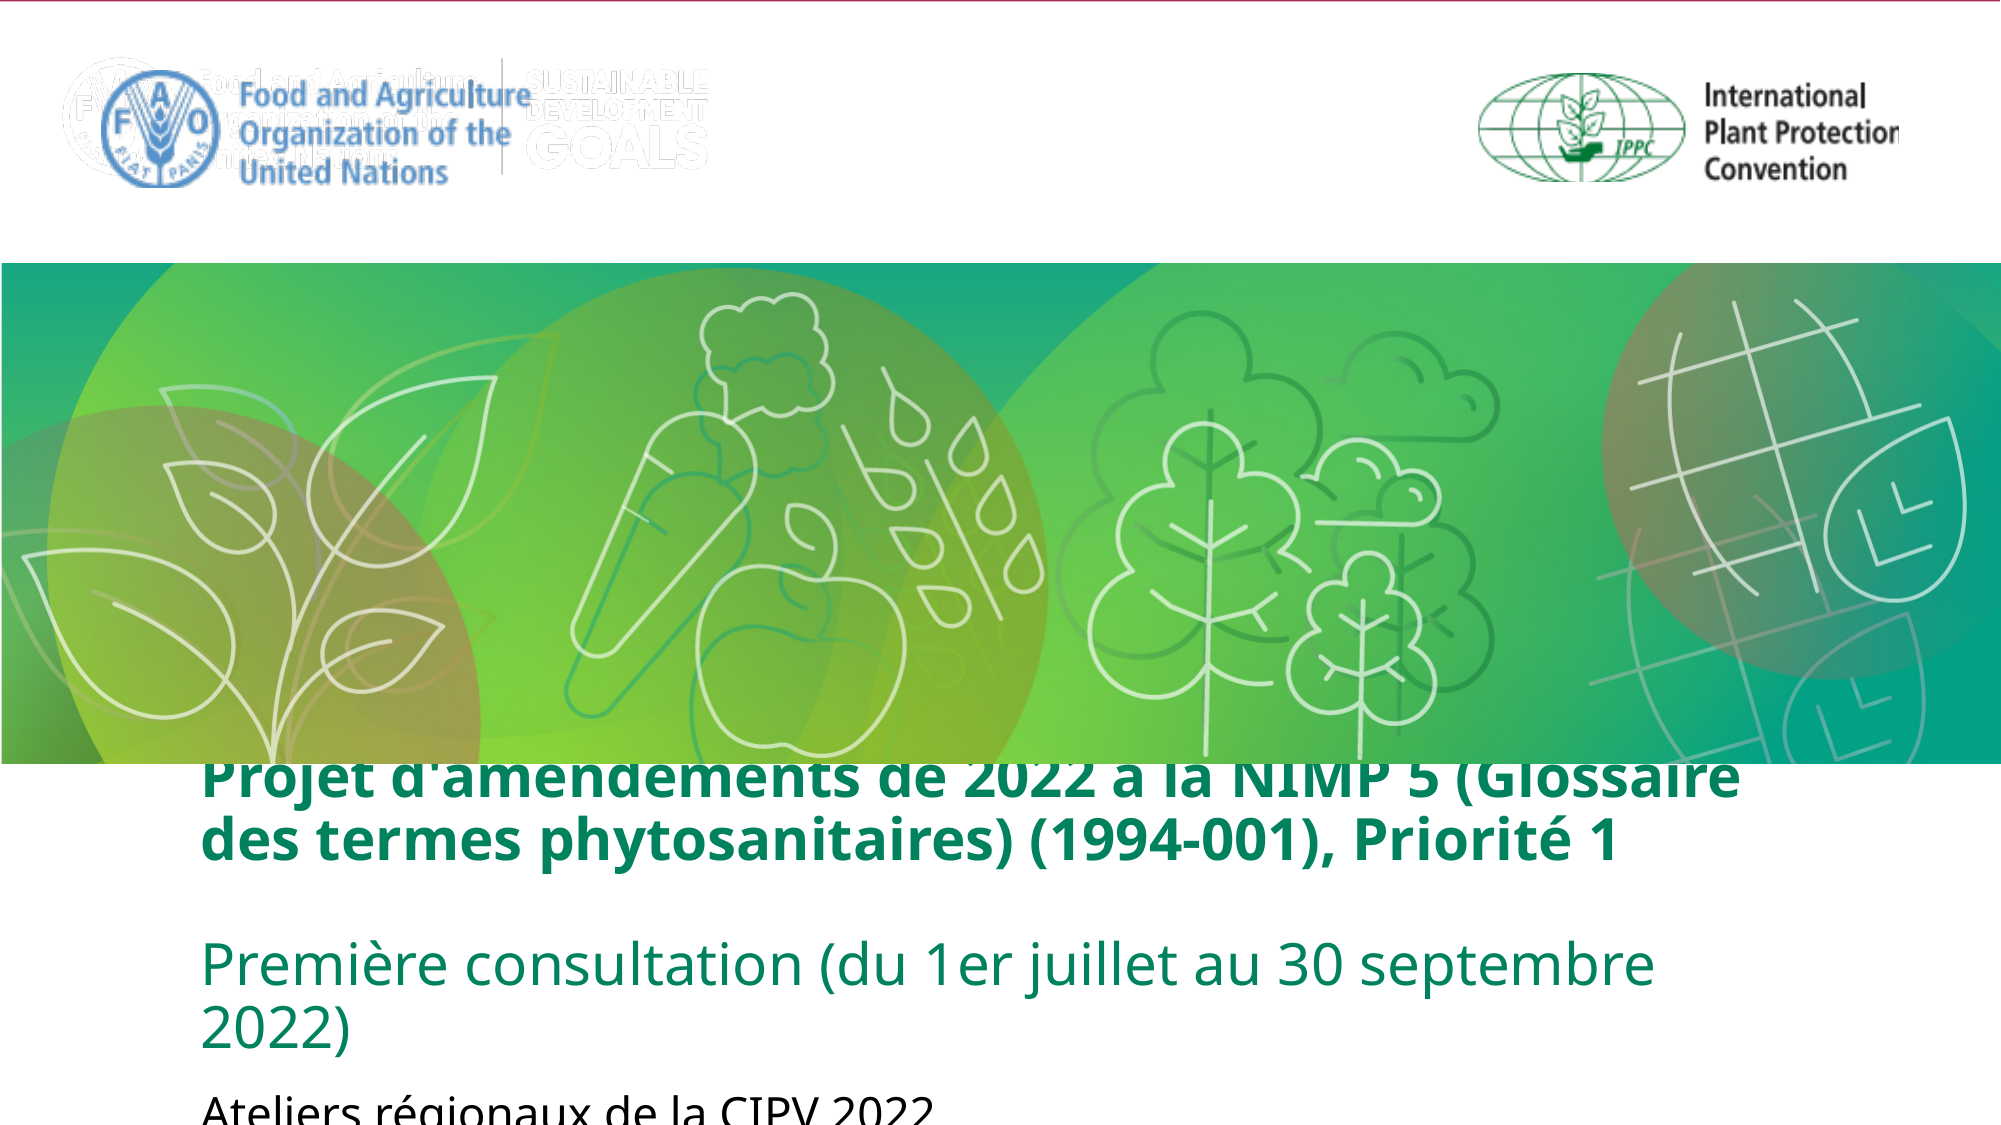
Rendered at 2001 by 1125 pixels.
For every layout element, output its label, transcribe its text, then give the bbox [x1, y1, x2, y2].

picture [1, 263, 2001, 764]
subtitle Ateliers régionaux de la CIPV 2022 [0, 1084, 2000, 1125]
title Projet d'amendements de 2022 à la NIMP 5 (Glossaire des termes phytosanitaires) (1994-001), Priorité 1 Première consultation (du 1er juillet au 30 septembre 2022) [0, 763, 2000, 1038]
